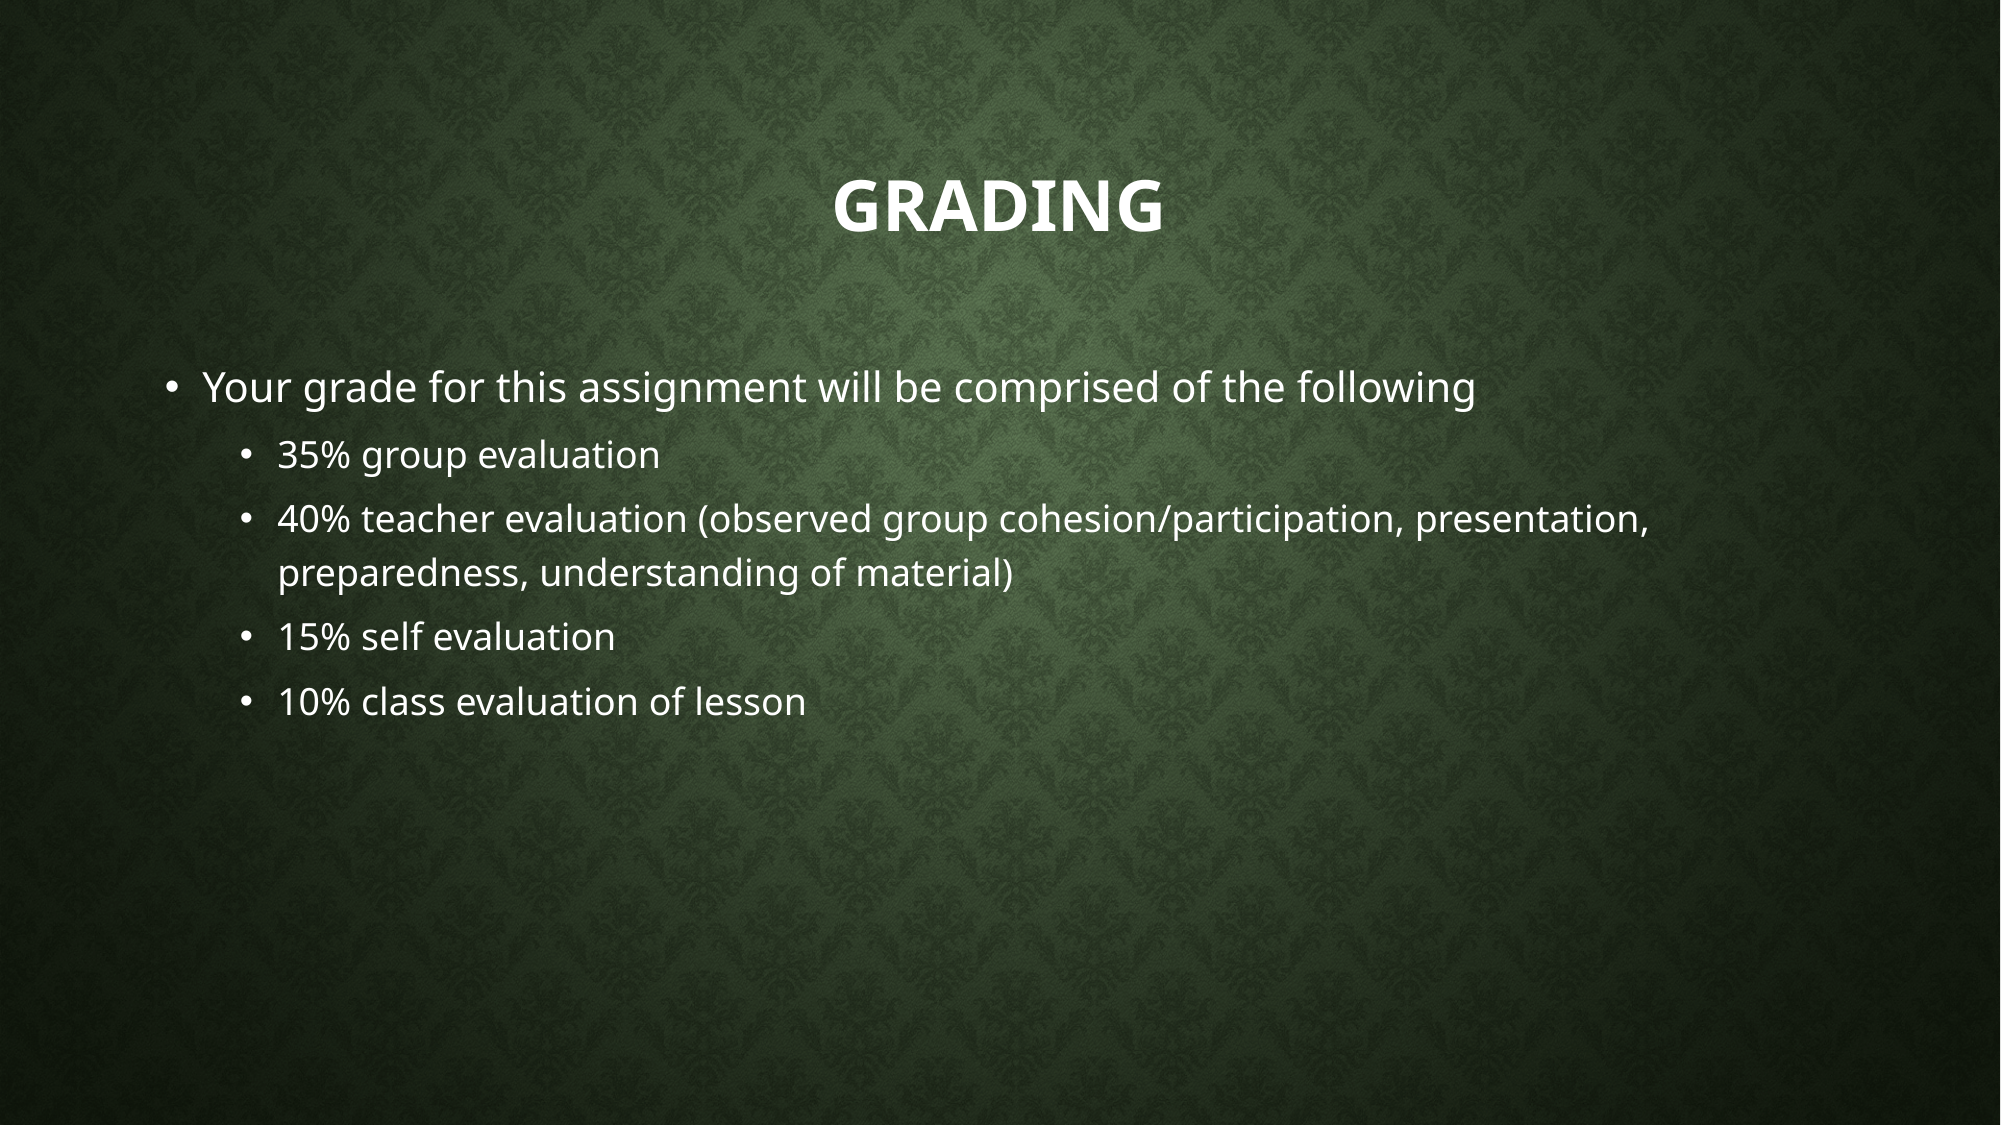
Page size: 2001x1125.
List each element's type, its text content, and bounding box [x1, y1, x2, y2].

title Grading [149, 99, 1849, 318]
list Your grade for this assignment will be comprised of the following 35% group evaluation 40% teacher evaluation (observed group cohesion/participation, presentation, preparedness, understanding of material) 15% self evaluation 10% class evaluation of lesson [149, 343, 1849, 950]
